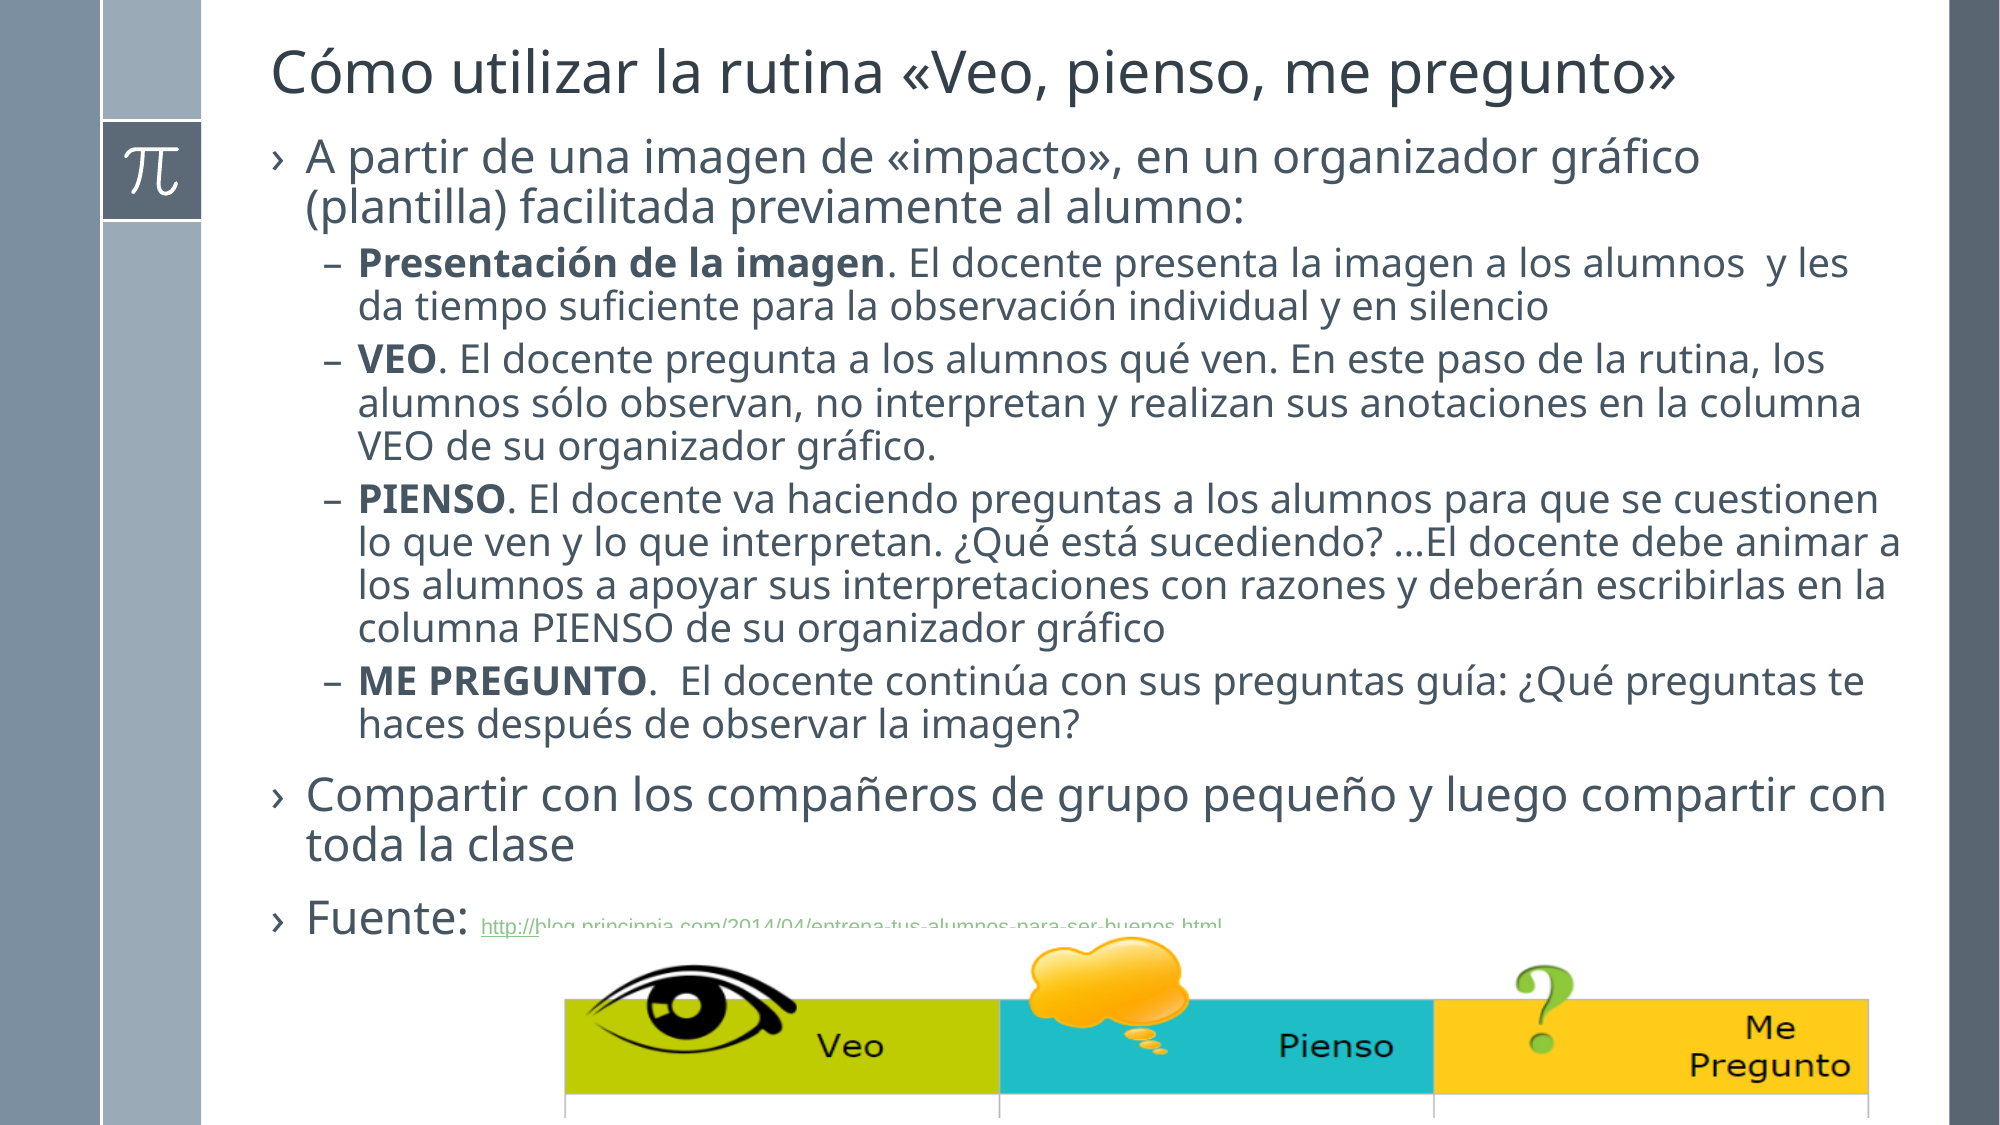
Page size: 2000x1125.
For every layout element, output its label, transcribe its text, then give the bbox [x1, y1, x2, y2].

title Cómo utilizar la rutina «Veo, pienso, me pregunto» [255, 0, 1861, 114]
picture [539, 928, 1898, 1118]
list A partir de una imagen de «impacto», en un organizador gráfico (plantilla) facilitada previamente al alumno: Presentación de la imagen. El docente presenta la imagen a los alumnos y les da tiempo suficiente para la observación individual y en silencio VEO. El docente pregunta a los alumnos qué ven. En este paso de la rutina, los alumnos sólo observan, no interpretan y realizan sus anotaciones en la columna VEO de su organizador gráfico. PIENSO. El docente va haciendo preguntas a los alumnos para que se cuestionen lo que ven y lo que interpretan. ¿Qué está sucediendo? …El docente debe animar a los alumnos a apoyar sus interpretaciones con razones y deberán escribirlas en la columna PIENSO de su organizador gráfico ME PREGUNTO. El docente continúa con sus preguntas guía: ¿Qué preguntas te haces después de observar la imagen? Compartir con los compañeros de grupo pequeño y luego compartir con toda la clase Fuente: http://blog.princippia.com/2014/04/entrena-tus-alumnos-para-ser-buenos.html [255, 125, 1922, 965]
